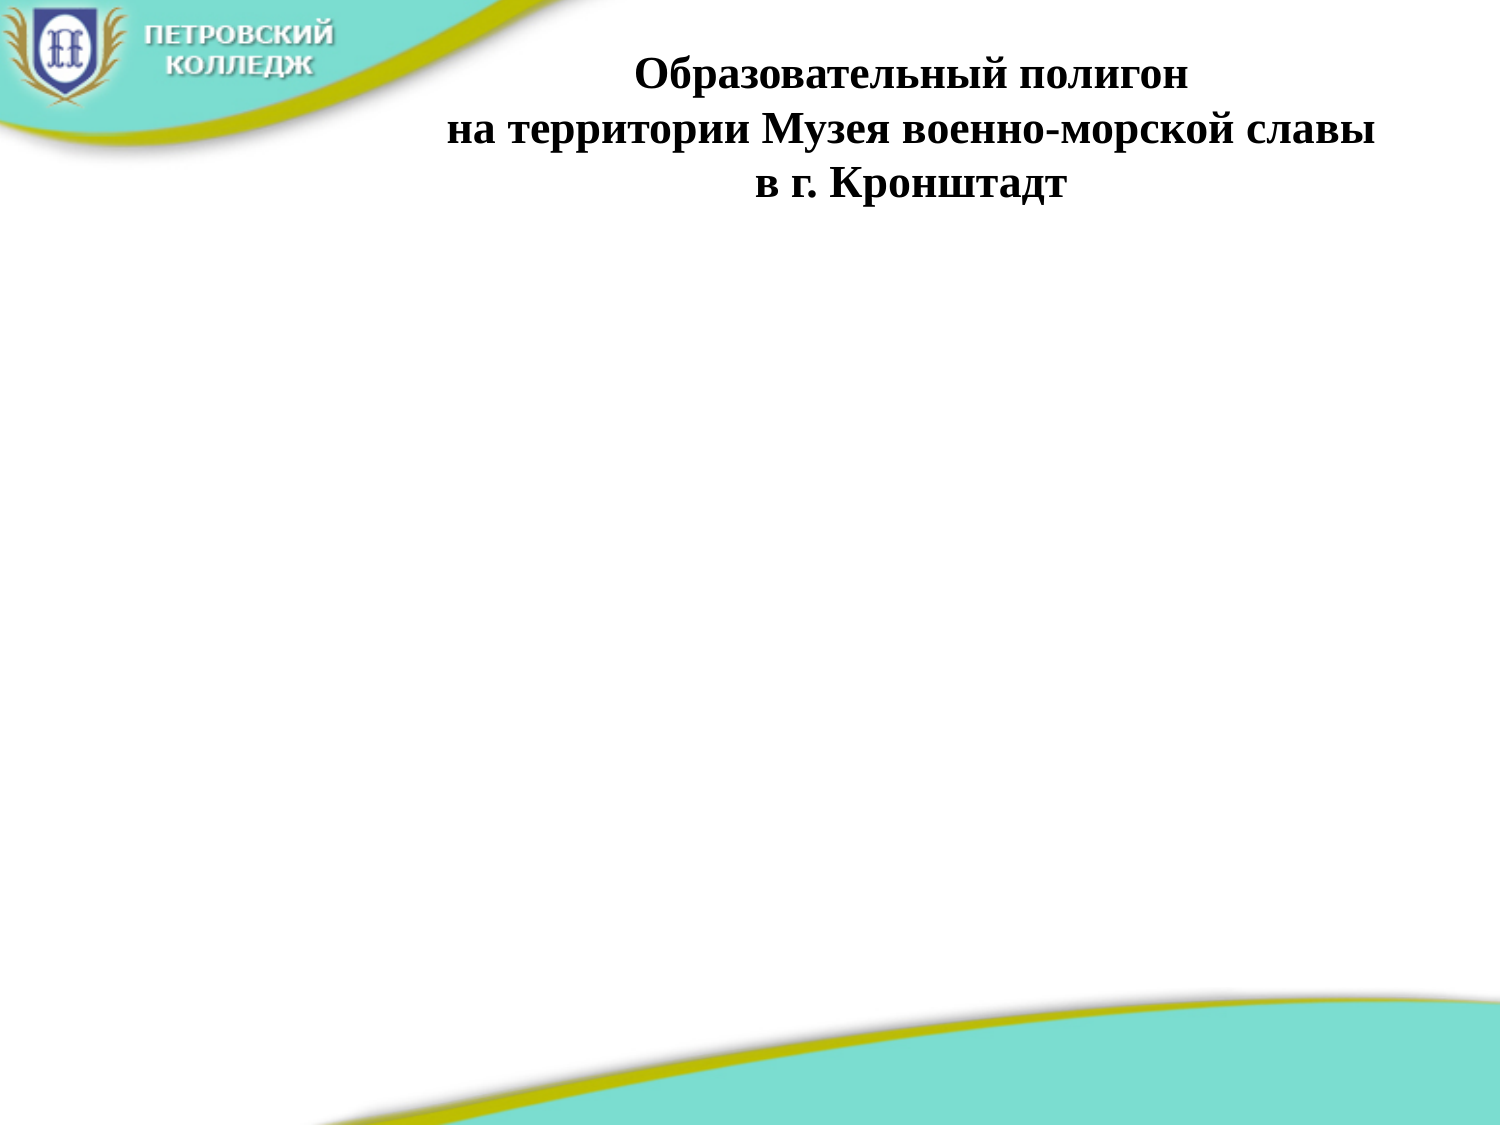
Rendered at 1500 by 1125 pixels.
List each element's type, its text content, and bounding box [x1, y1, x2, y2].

title Образовательный полигон на территории Музея военно-морской славы в г. Кронштадт [242, 30, 1500, 219]
picture [260, 987, 1500, 1125]
picture [0, 0, 644, 232]
